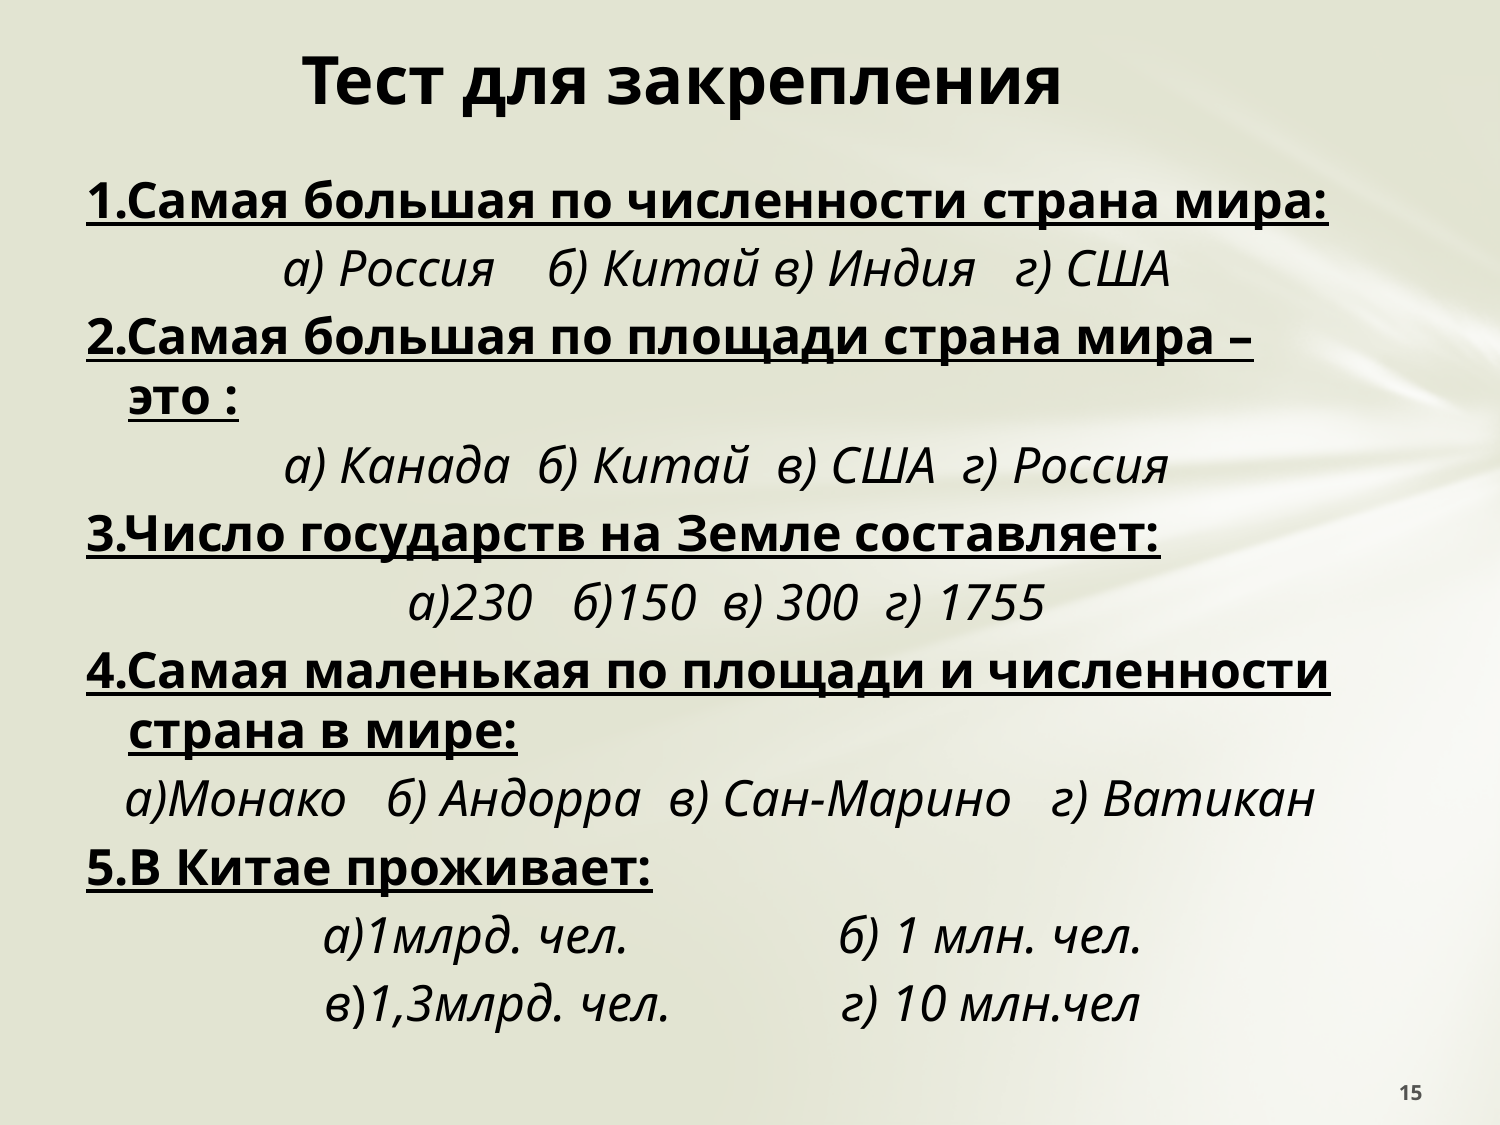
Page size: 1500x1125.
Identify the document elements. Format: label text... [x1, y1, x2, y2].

list 1.Самая большая по численности страна мира: а) Россия б) Китай в) Индия г) США 2.Самая большая по площади страна мира – это : а) Канада б) Китай в) США г) Россия 3.Число государств на Земле составляет: а)230 б)150 в) 300 г) 1755 4.Самая маленькая по площади и численности страна в мире: а)Монако б) Андорра в) Сан-Марино г) Ватикан 5.В Китае проживает: а)1млрд. чел. б) 1 млн. чел. в)1,3млрд. чел. г) 10 млн.чел [53, 160, 1384, 1071]
slide_number 15 [1293, 1073, 1438, 1115]
title Тест для закрепления [53, 0, 1314, 126]
